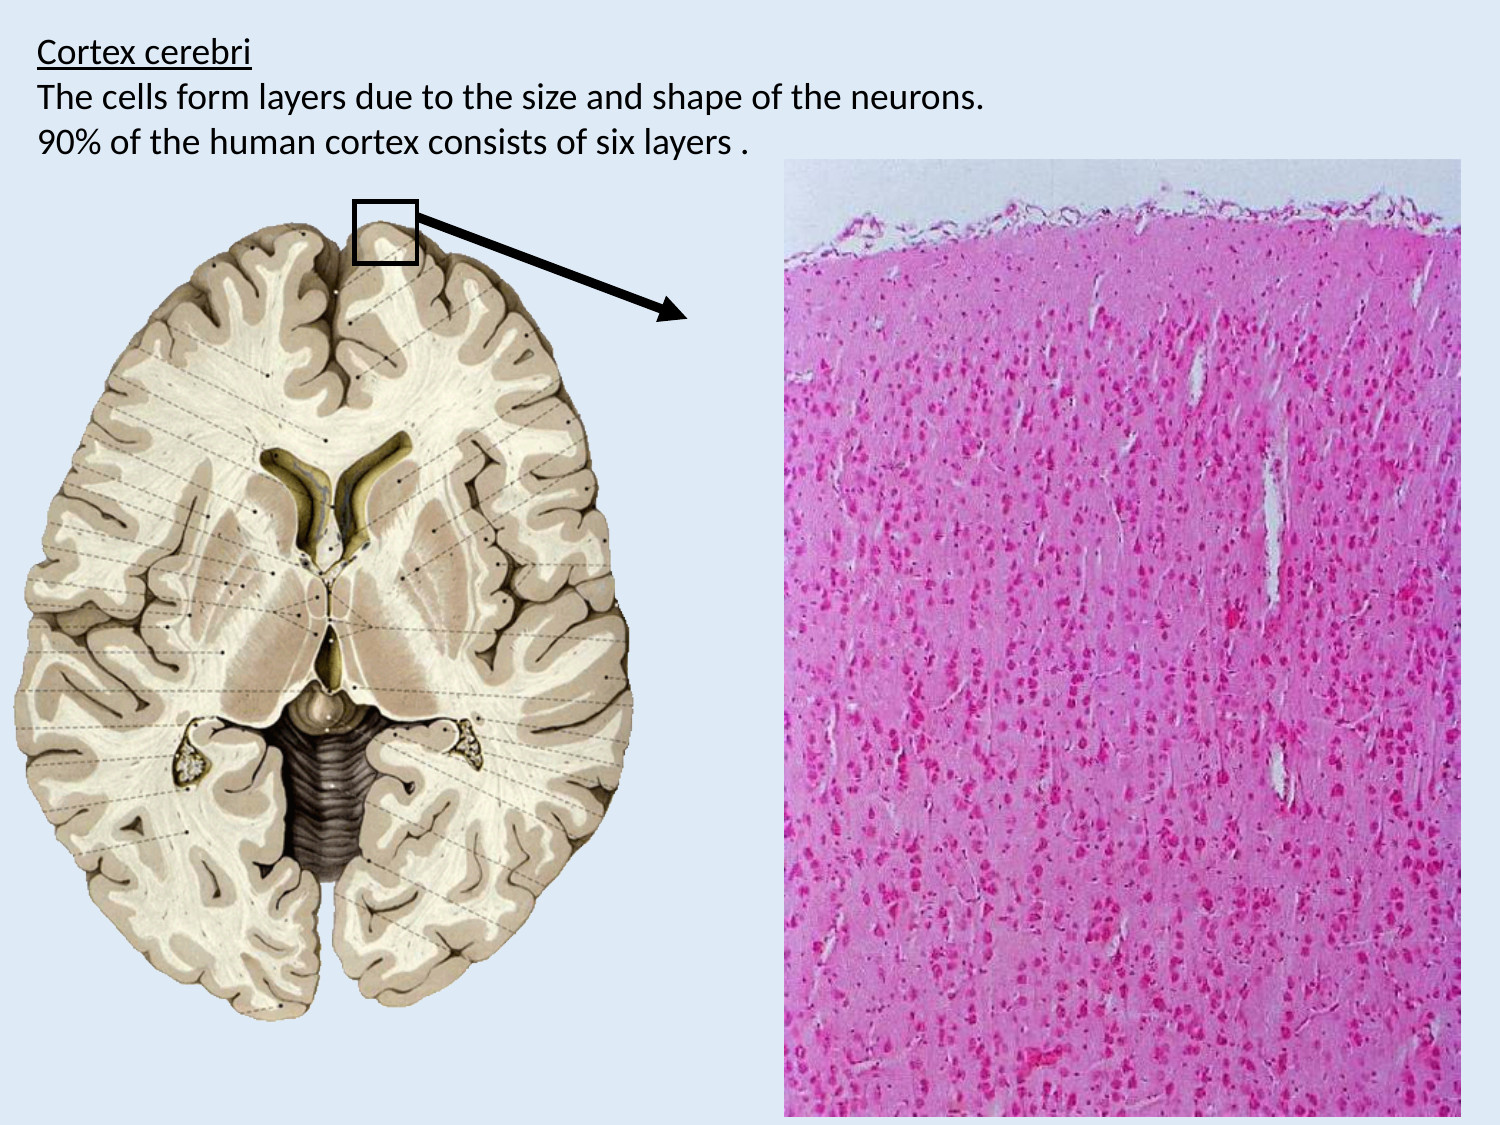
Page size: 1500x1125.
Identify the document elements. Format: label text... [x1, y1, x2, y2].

picture [784, 159, 1461, 1117]
picture [0, 216, 644, 1038]
text_box Cortex cerebri The cells form layers due to the size and shape of the neurons. 90% of the human cortex consists of six layers . [22, 19, 1452, 170]
text_box [354, 201, 418, 216]
text_box [644, 302, 688, 321]
